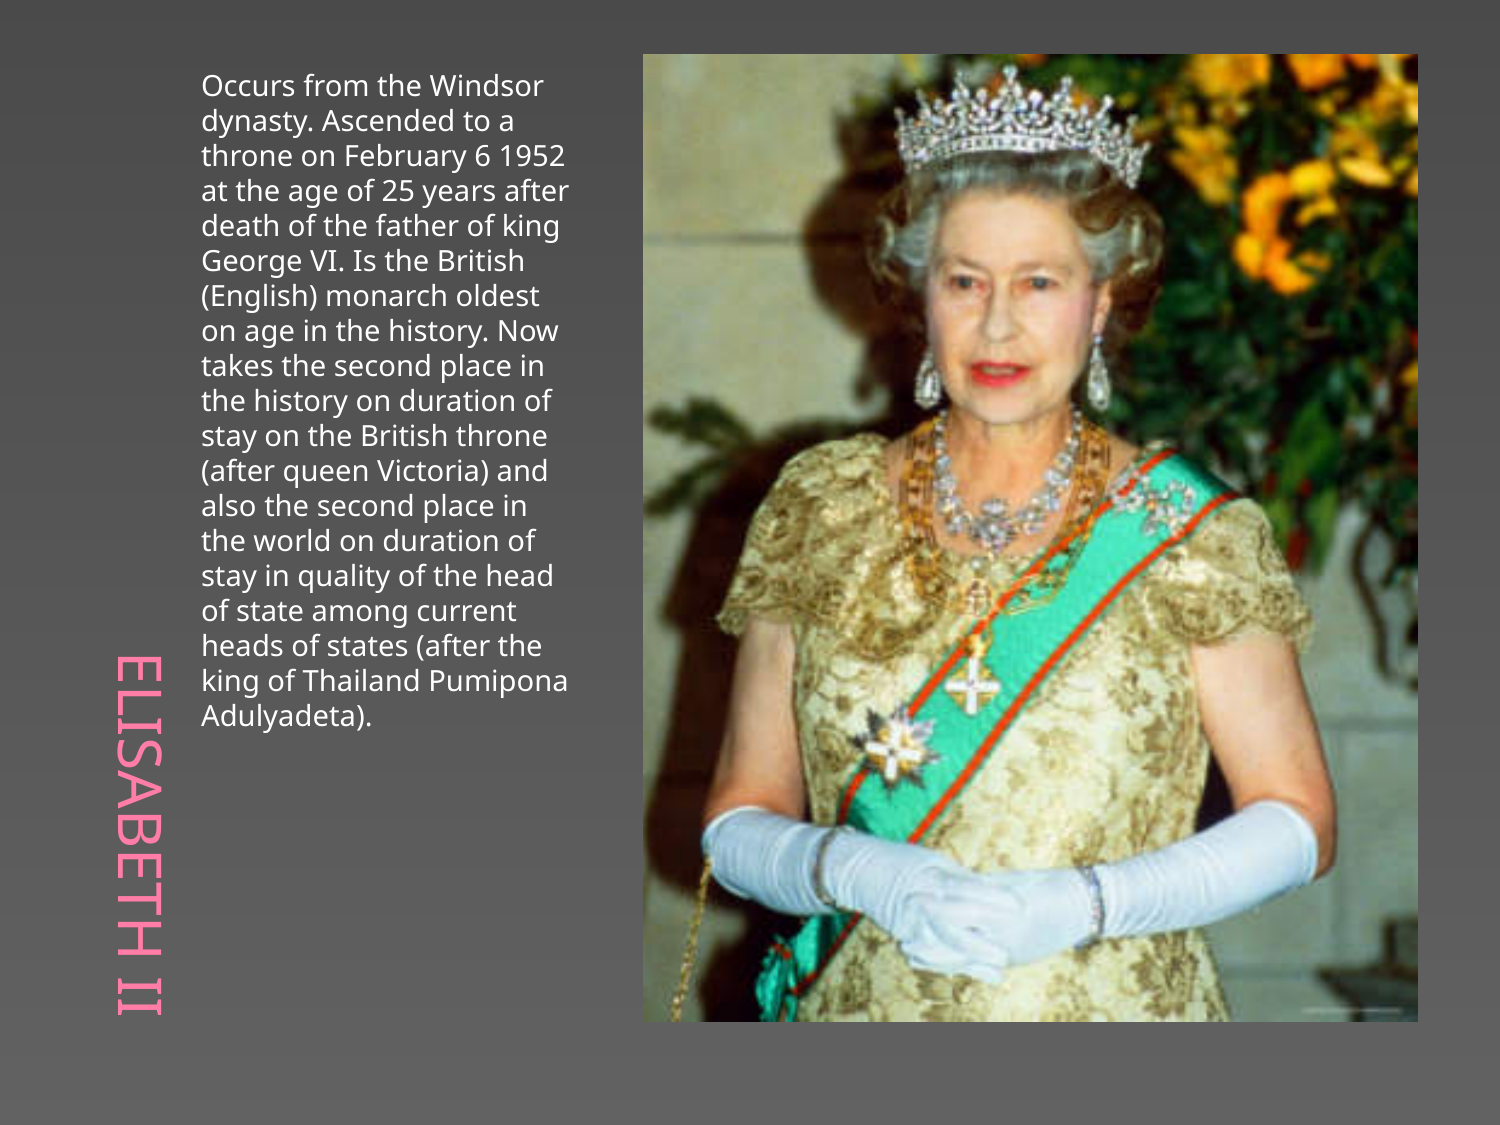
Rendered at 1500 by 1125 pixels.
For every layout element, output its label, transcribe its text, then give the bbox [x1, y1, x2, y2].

title Elisabeth II [36, 60, 186, 1036]
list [643, 54, 1418, 1022]
list Occurs from the Windsor dynasty. Ascended to a throne on February 6 1952 at the age of 25 years after death of the father of king George VI. Is the British (English) monarch oldest on age in the history. Now takes the second place in the history on duration of stay on the British throne (after queen Victoria) and also the second place in the world on duration of stay in quality of the head of state among current heads of states (after the king of Thailand Pumipona Adulyadeta). [186, 60, 587, 1036]
